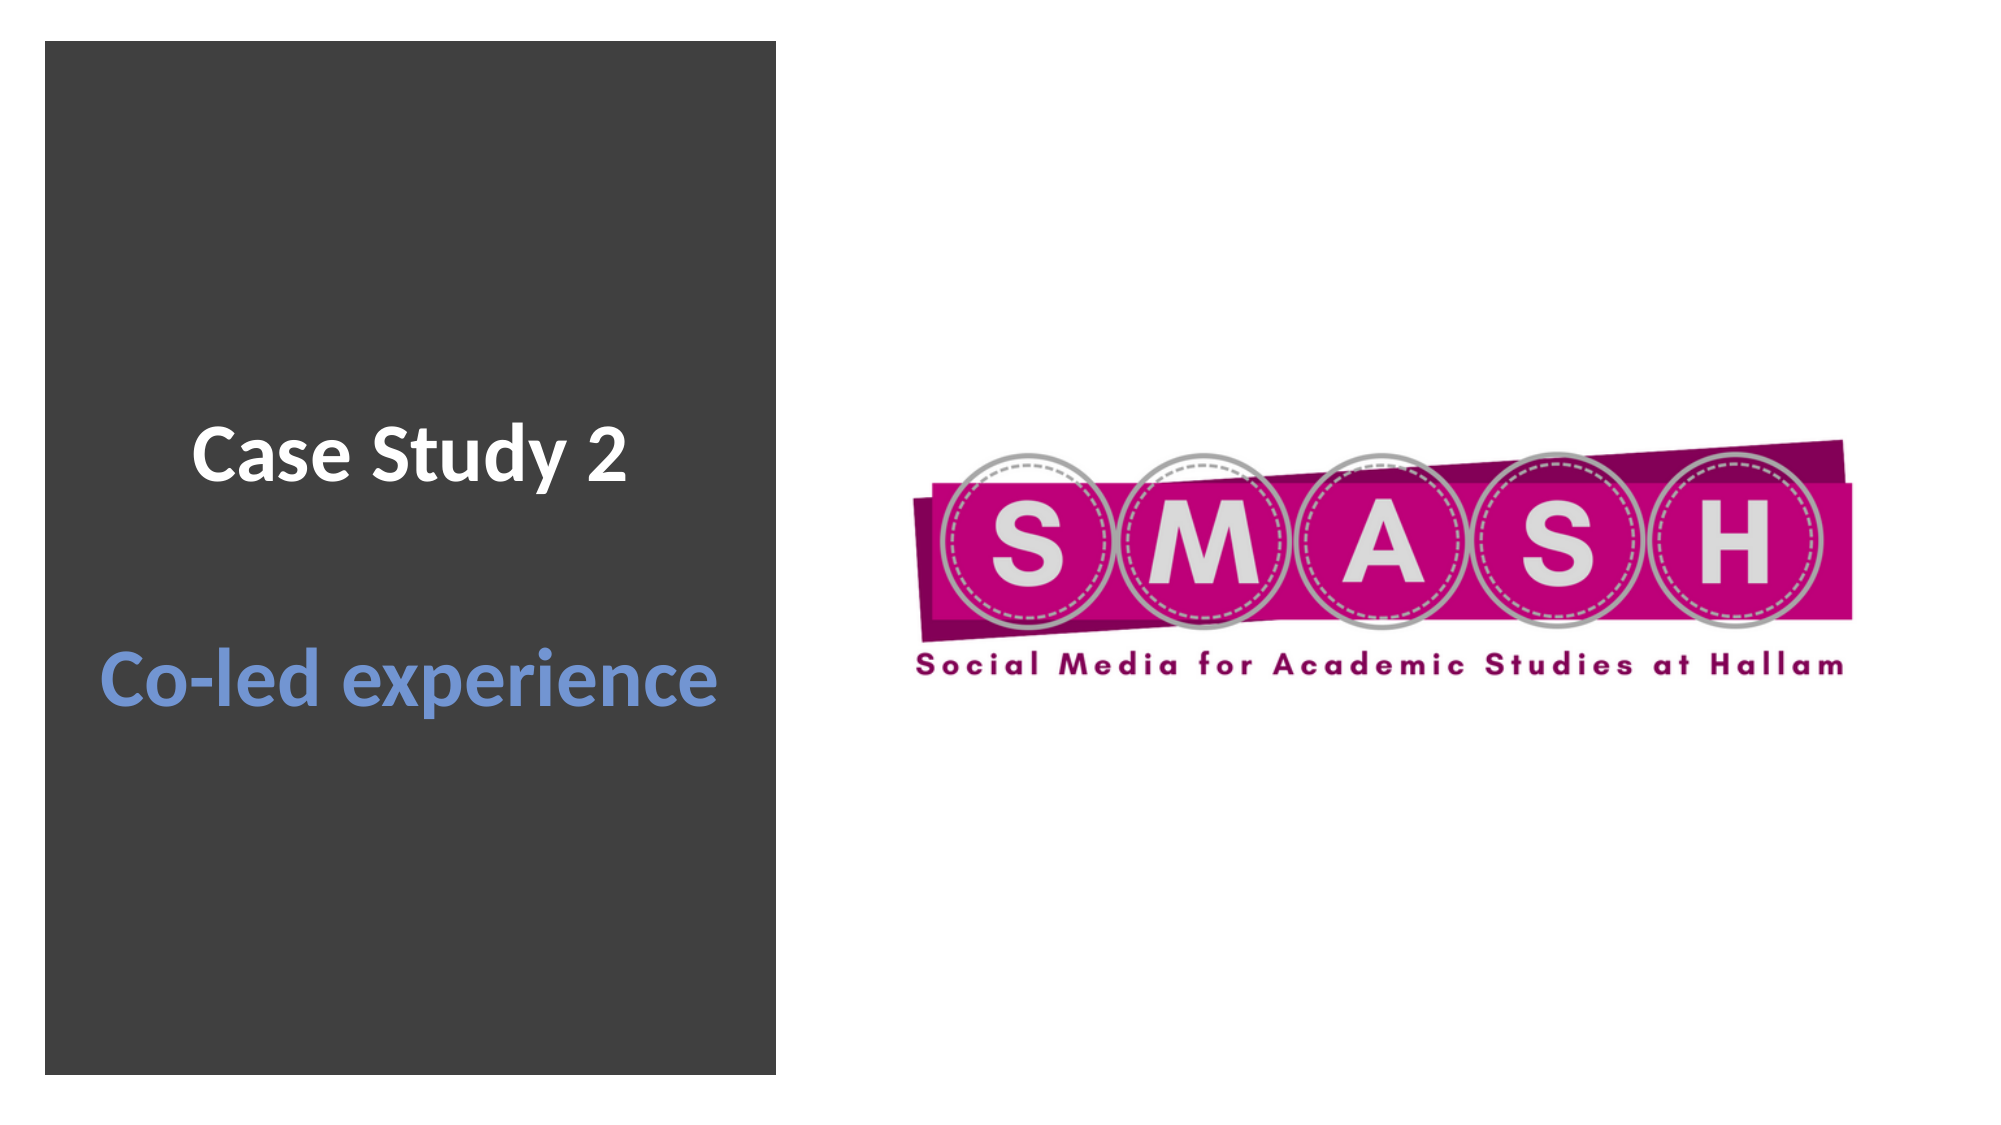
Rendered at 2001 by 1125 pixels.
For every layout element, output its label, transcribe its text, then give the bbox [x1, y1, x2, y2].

picture [845, 358, 1921, 768]
text_box Case Study 2 Co-led experience [86, 390, 736, 731]
text_box [54, 50, 767, 1066]
